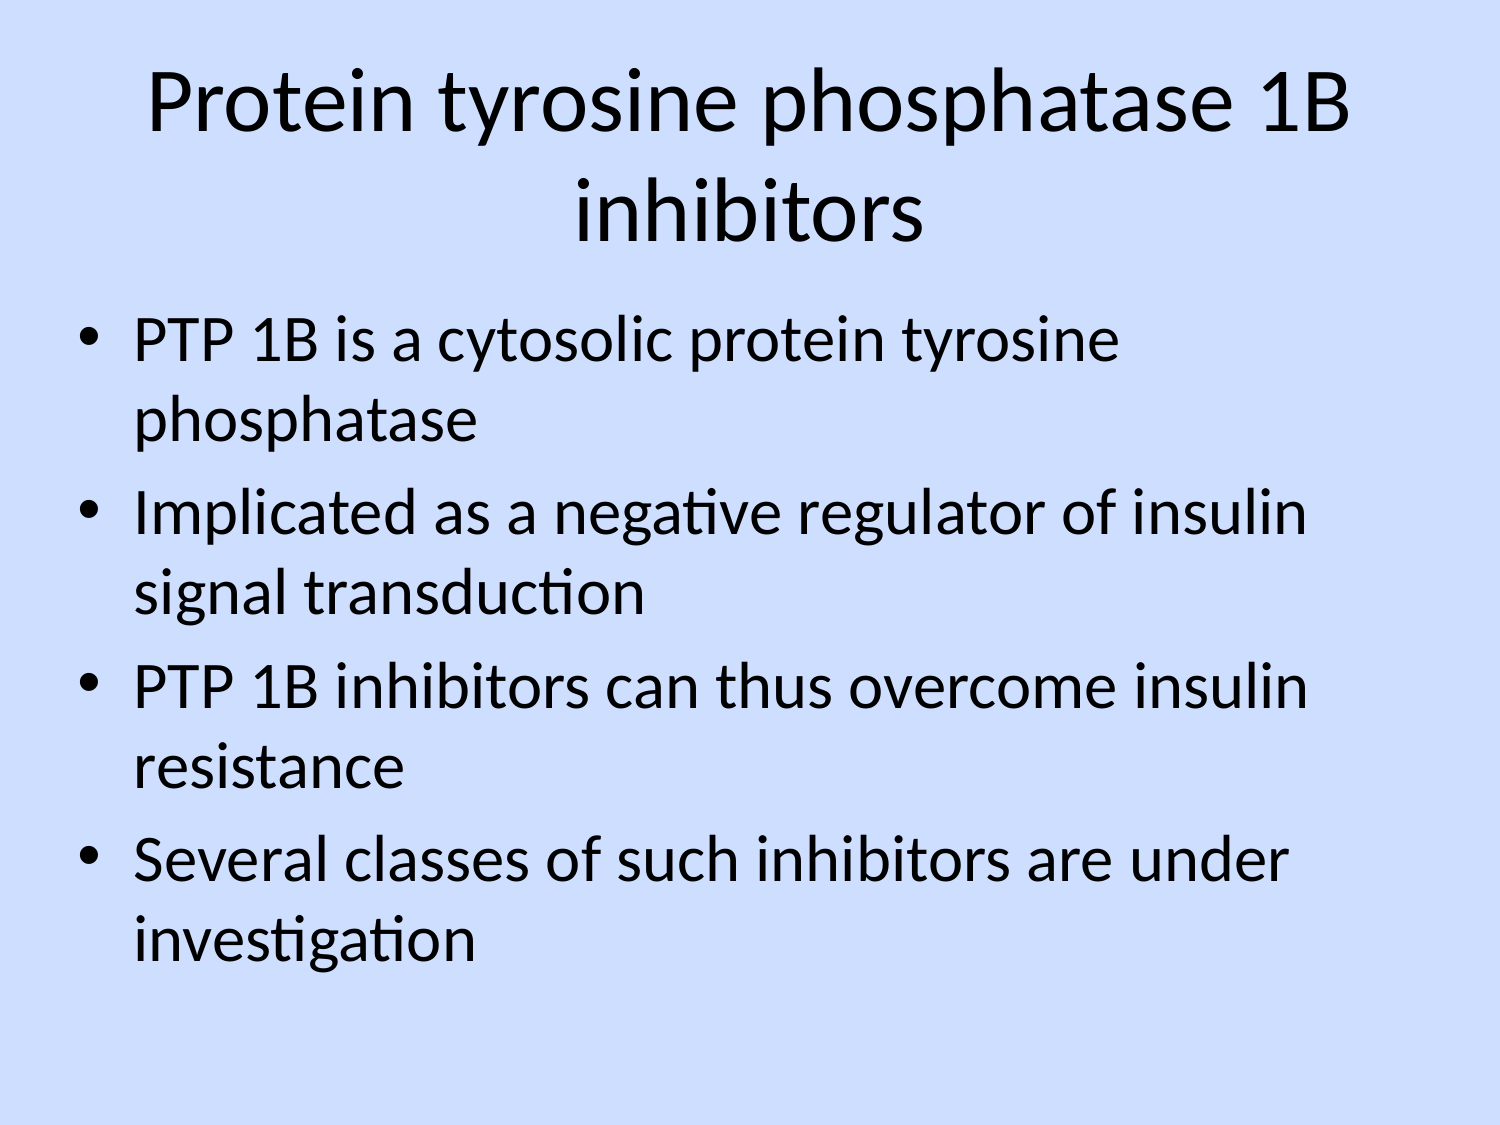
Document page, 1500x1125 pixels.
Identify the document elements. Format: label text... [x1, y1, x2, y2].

title Protein tyrosine phosphatase 1B inhibitors [0, 0, 1500, 300]
list PTP 1B is a cytosolic protein tyrosine phosphatase Implicated as a negative regulator of insulin signal transduction PTP 1B inhibitors can thus overcome insulin resistance Several classes of such inhibitors are under investigation [62, 287, 1425, 1100]
